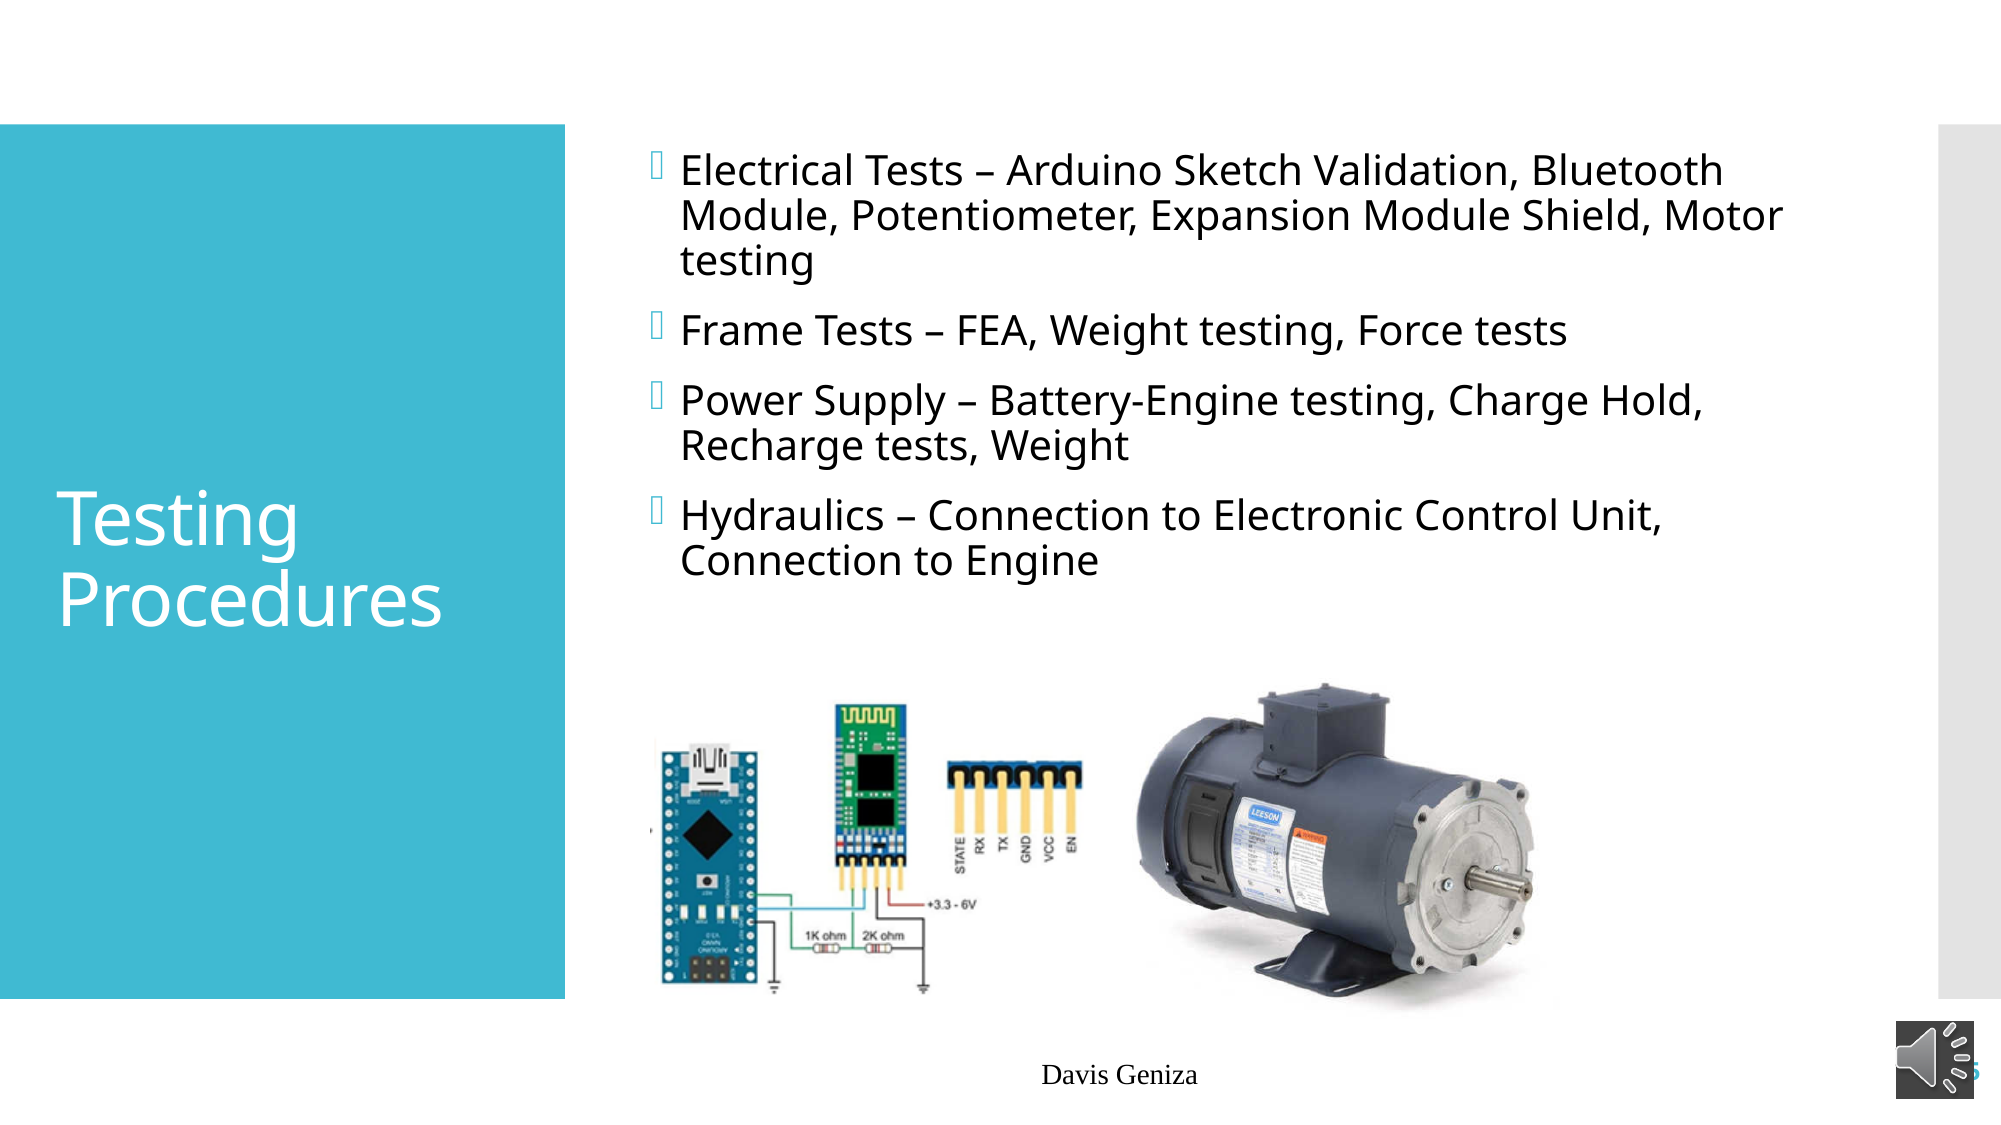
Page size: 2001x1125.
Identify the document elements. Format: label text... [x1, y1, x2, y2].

picture [1894, 1019, 1976, 1101]
picture [1119, 644, 1570, 1020]
title Testing Procedures [41, 184, 525, 940]
slide_number 5 [1744, 1042, 1996, 1103]
list Electrical Tests – Arduino Sketch Validation, Bluetooth Module, Potentiometer, Expansion Module Shield, Motor testing Frame Tests – FEA, Weight testing, Force tests Power Supply – Battery-Engine testing, Charge Hold, Recharge tests, Weight Hydraulics – Connection to Electronic Control Unit, Connection to Engine [634, 141, 1835, 982]
picture [650, 692, 1097, 999]
footer Davis Geniza [634, 1042, 1605, 1103]
